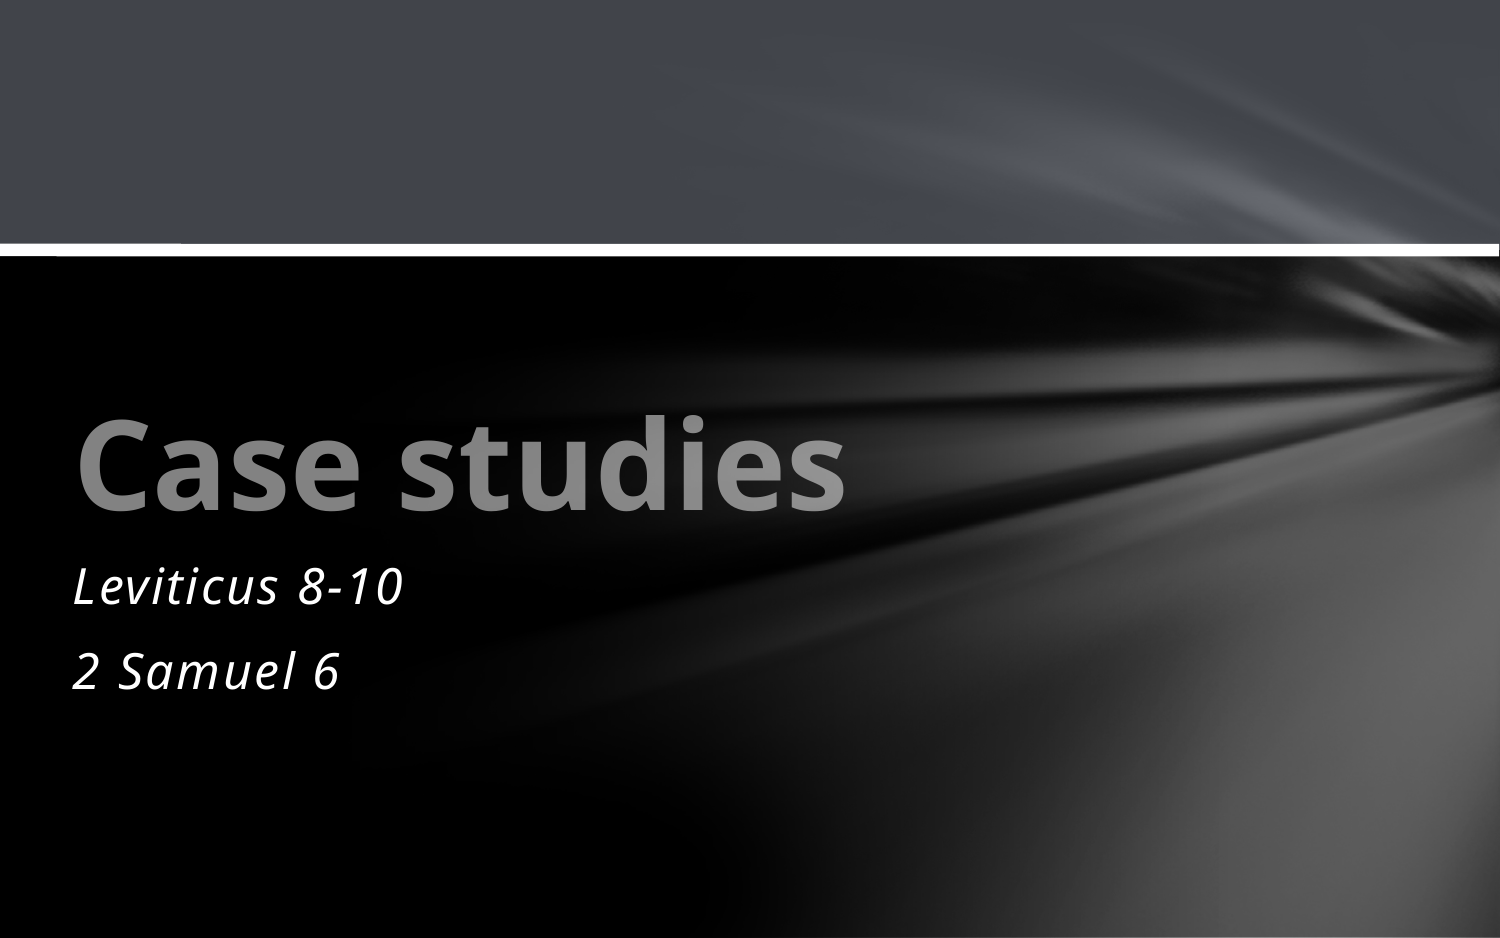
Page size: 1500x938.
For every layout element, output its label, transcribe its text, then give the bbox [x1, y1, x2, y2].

title Case studies [58, 272, 1443, 544]
subtitle Leviticus 8-10 2 Samuel 6 [57, 547, 808, 709]
